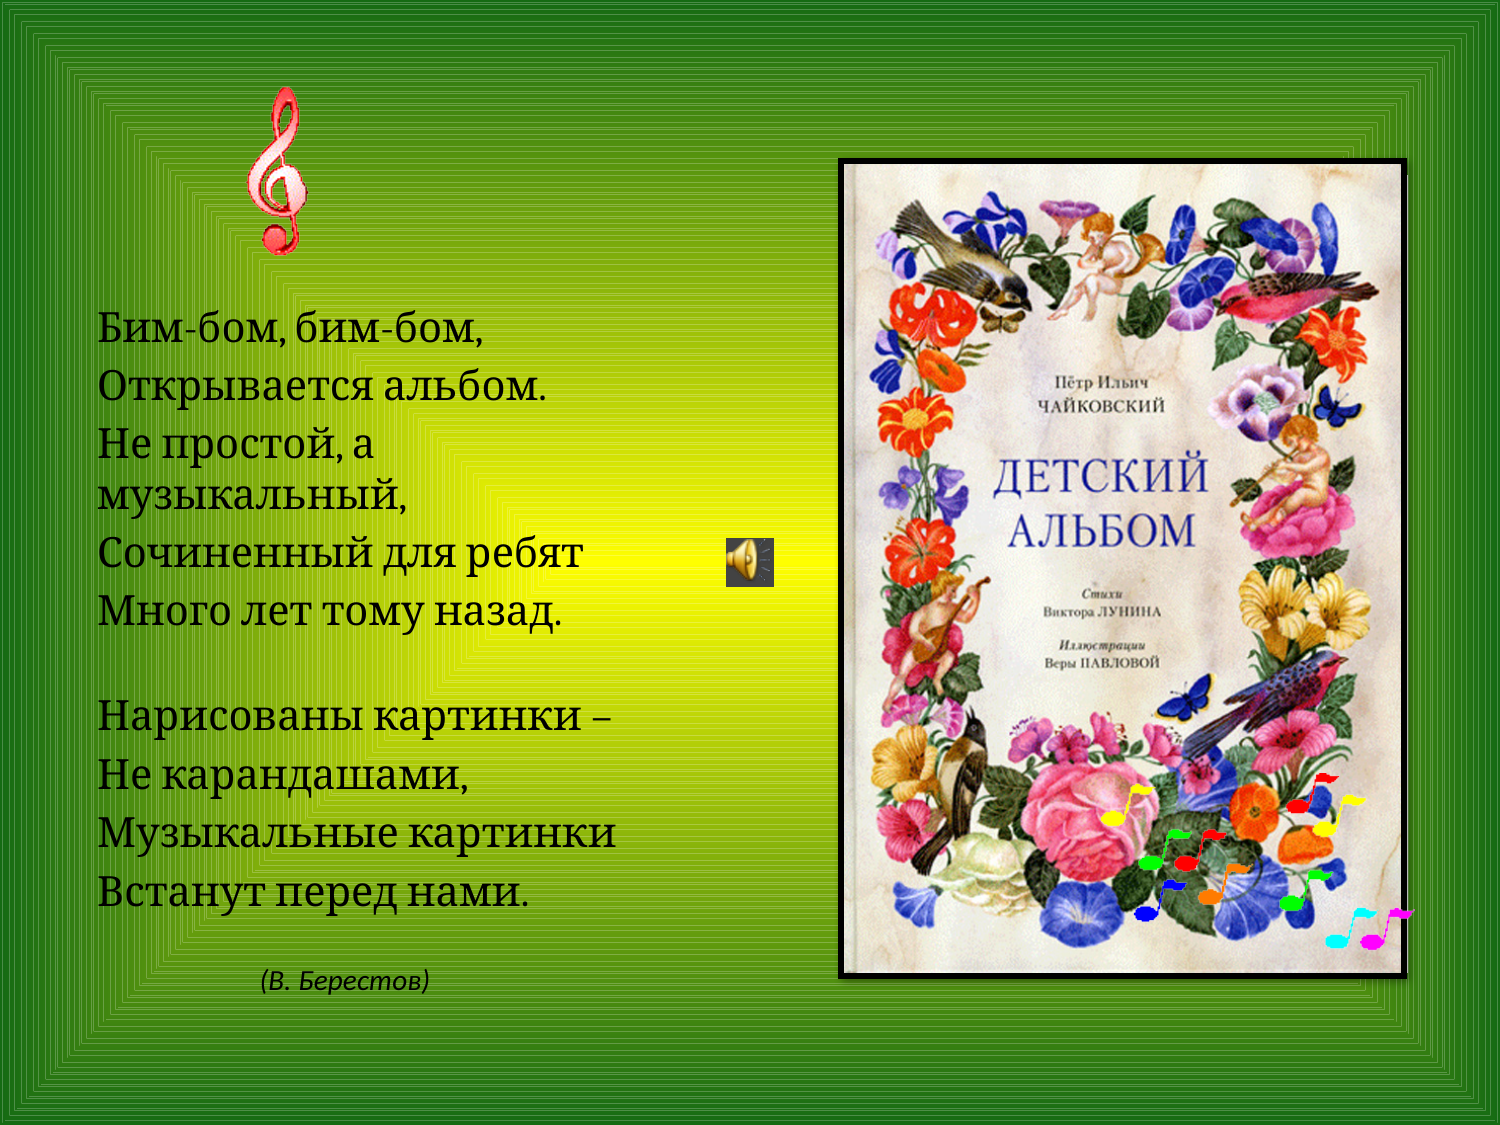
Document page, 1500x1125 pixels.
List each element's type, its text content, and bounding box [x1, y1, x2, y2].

picture [1101, 175, 1415, 973]
picture [198, 81, 356, 262]
picture [724, 537, 776, 588]
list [843, 163, 1401, 973]
list Бим-бом, бим-бом, Открывается альбом. Не простой, а музыкальный, Сочиненный для ребят Много лет тому назад. Нарисованы картинки – Не карандашами, Музыкальные картинки Встанут перед нами. (В. Берестов) [82, 292, 680, 1067]
